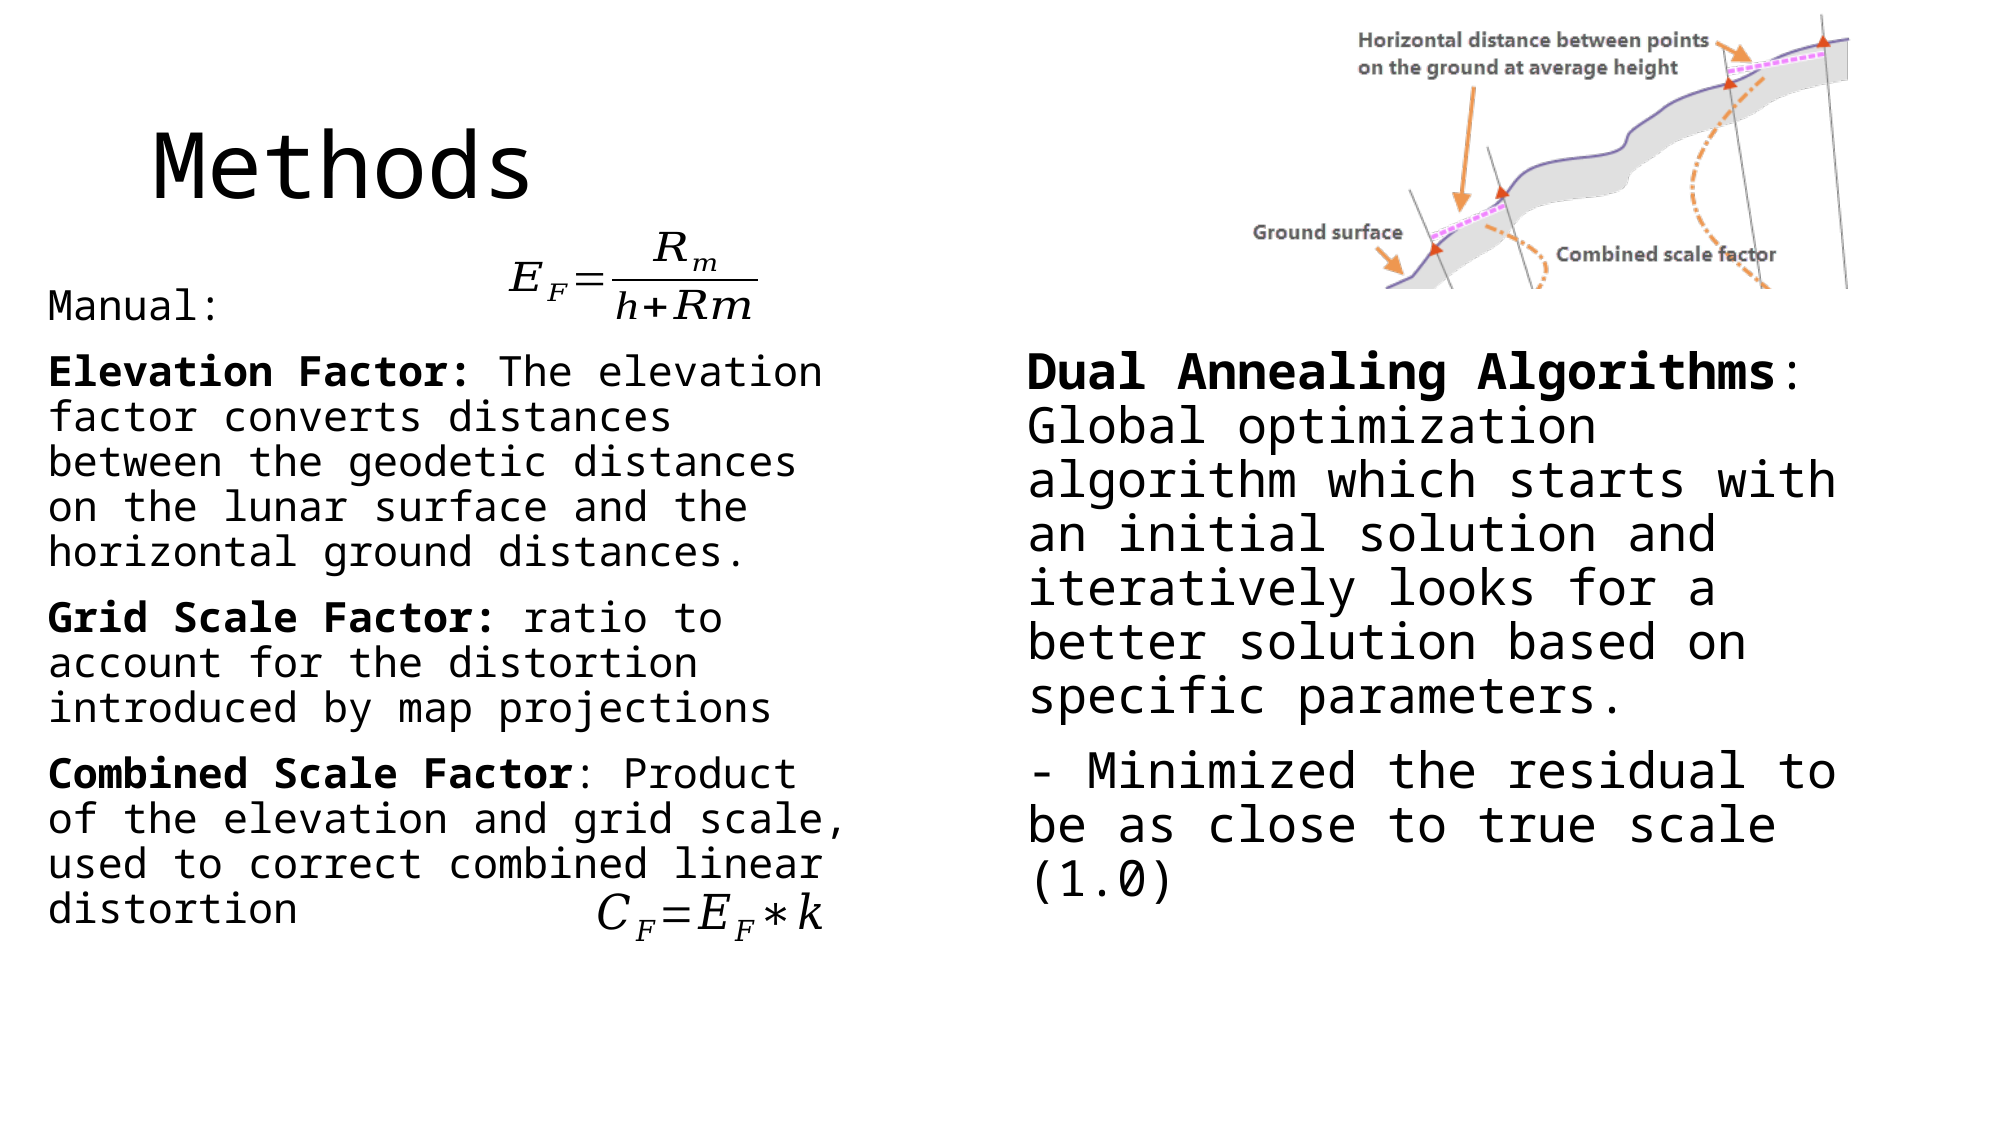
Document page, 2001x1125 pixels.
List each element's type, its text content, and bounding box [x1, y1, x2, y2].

list Dual Annealing Algorithms: Global optimization algorithm which starts with an initial solution and iteratively looks for a better solution based on specific parameters. - Minimized the residual to be as close to true scale (1.0) [1012, 338, 1863, 1053]
list Manual: Elevation Factor: The elevation factor converts distances between the geodetic distances on the lunar surface and the horizontal ground distances. Grid Scale Factor: ratio to account for the distortion introduced by map projections Combined Scale Factor: Product of the elevation and grid scale, used to correct combined linear distortion [33, 276, 883, 991]
picture [1240, 3, 1967, 289]
title Methods [137, 59, 1240, 278]
